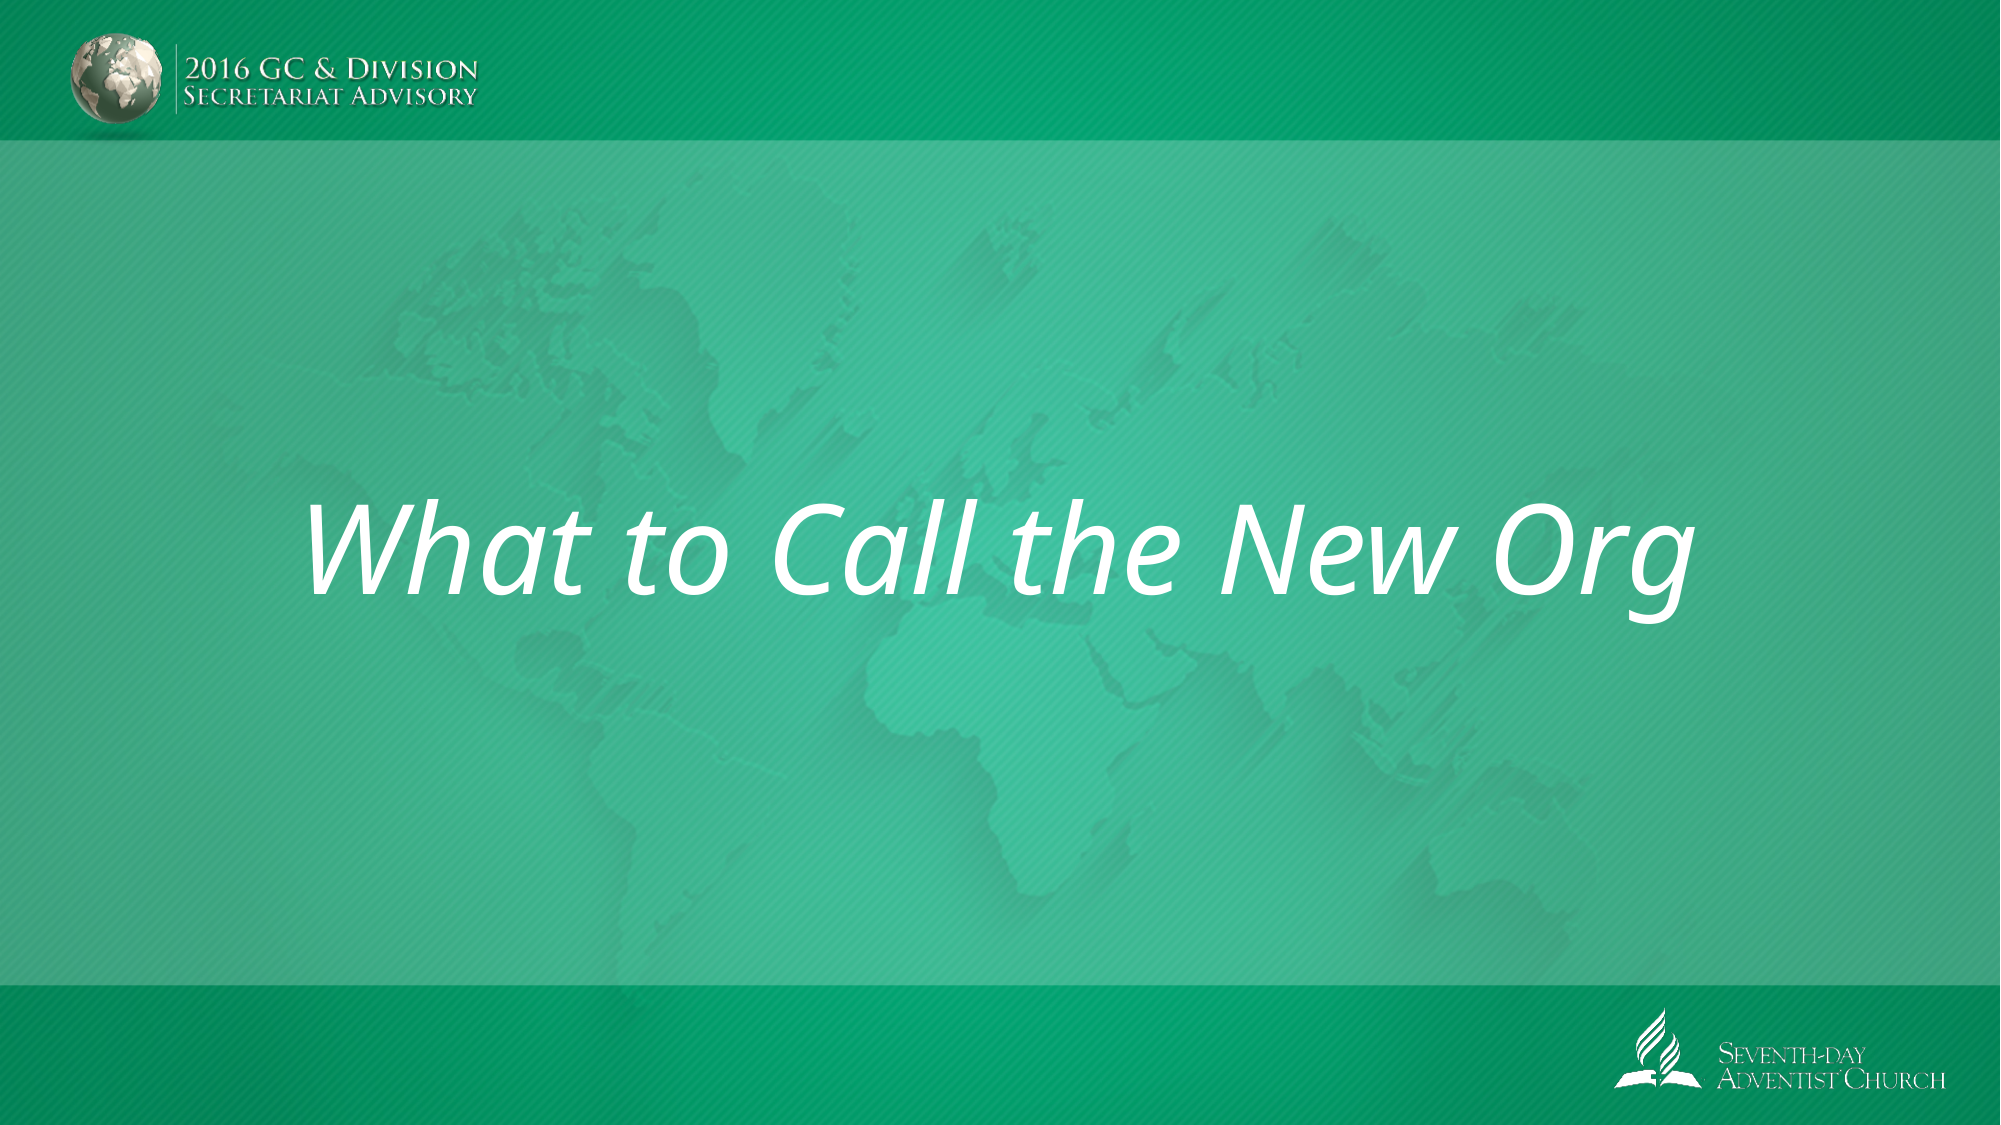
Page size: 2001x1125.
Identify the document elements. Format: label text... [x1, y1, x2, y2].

picture [0, 0, 2000, 157]
picture [0, 986, 2000, 1125]
title What to Call the New Org [121, 358, 1877, 751]
